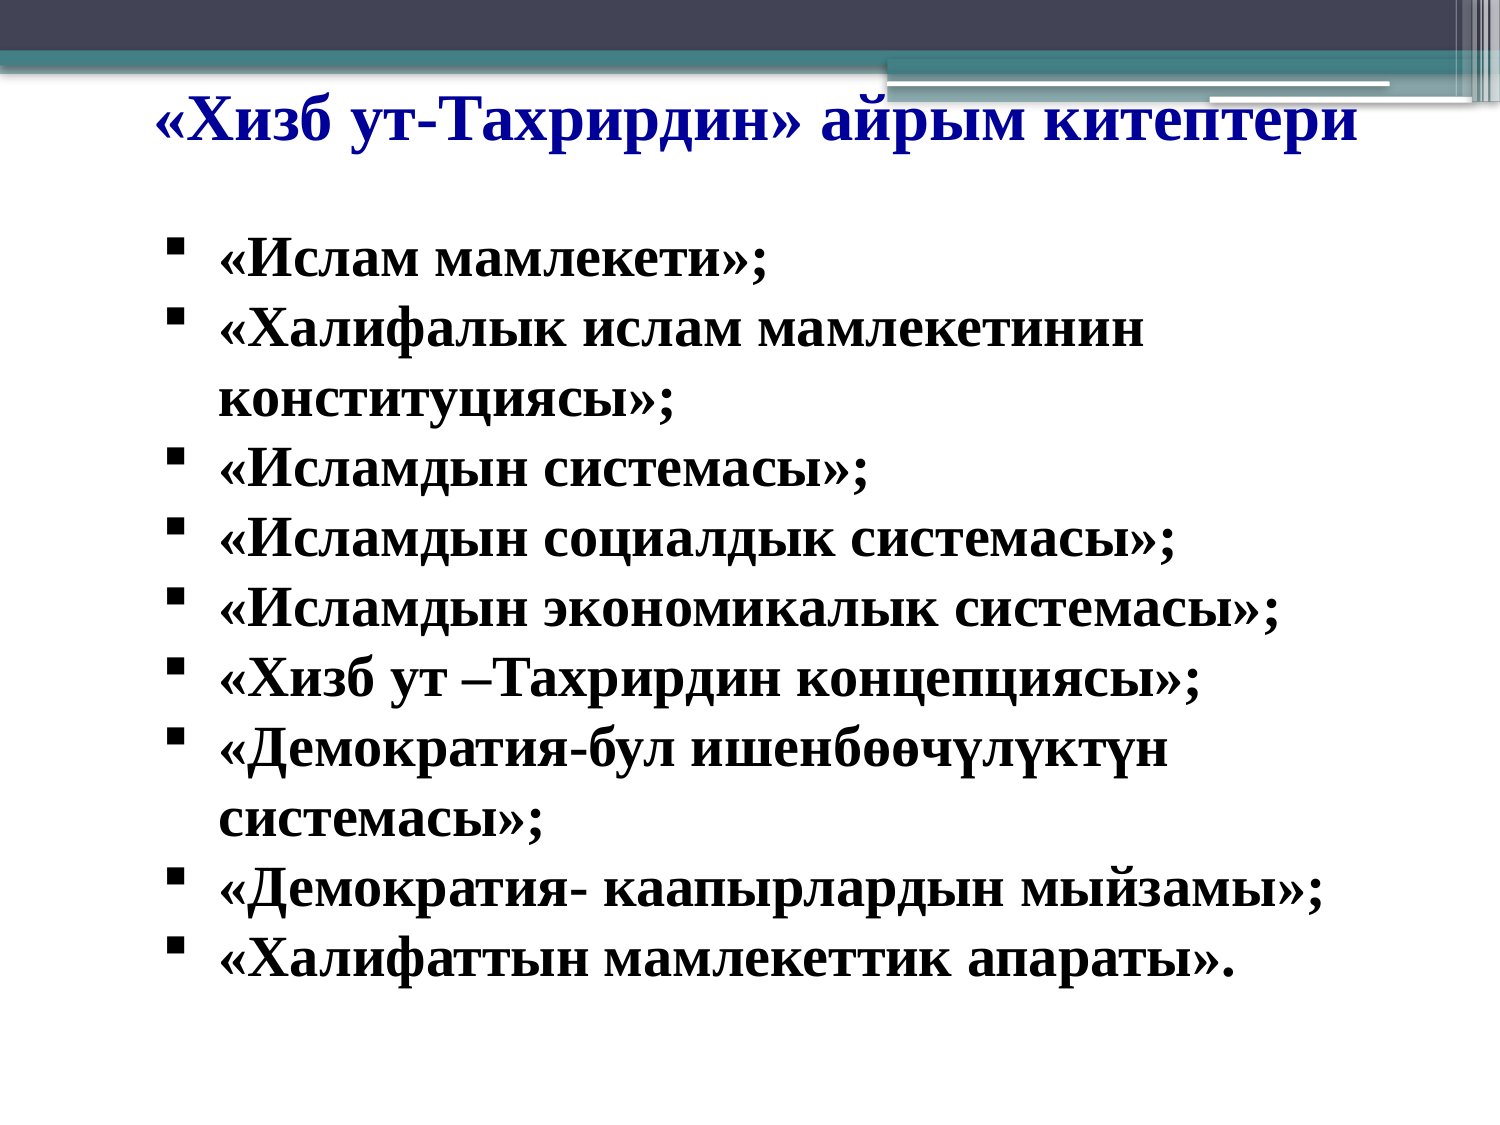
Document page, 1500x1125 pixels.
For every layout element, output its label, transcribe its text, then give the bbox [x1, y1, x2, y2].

text_box «Ислам мамлекети»; «Халифалык ислам мамлекетинин конституциясы»; «Исламдын системасы»; «Исламдын социалдык системасы»; «Исламдын экономикалык системасы»; «Хизб ут –Тахрирдин концепциясы»; «Демократия-бул ишенбөөчүлүктүн системасы»; «Демократия- каапырлардын мыйзамы»; «Халифаттын мамлекеттик апараты». [147, 210, 1471, 996]
text_box «Хизб ут-Тахрирдин» айрым китептери [76, 66, 1471, 161]
